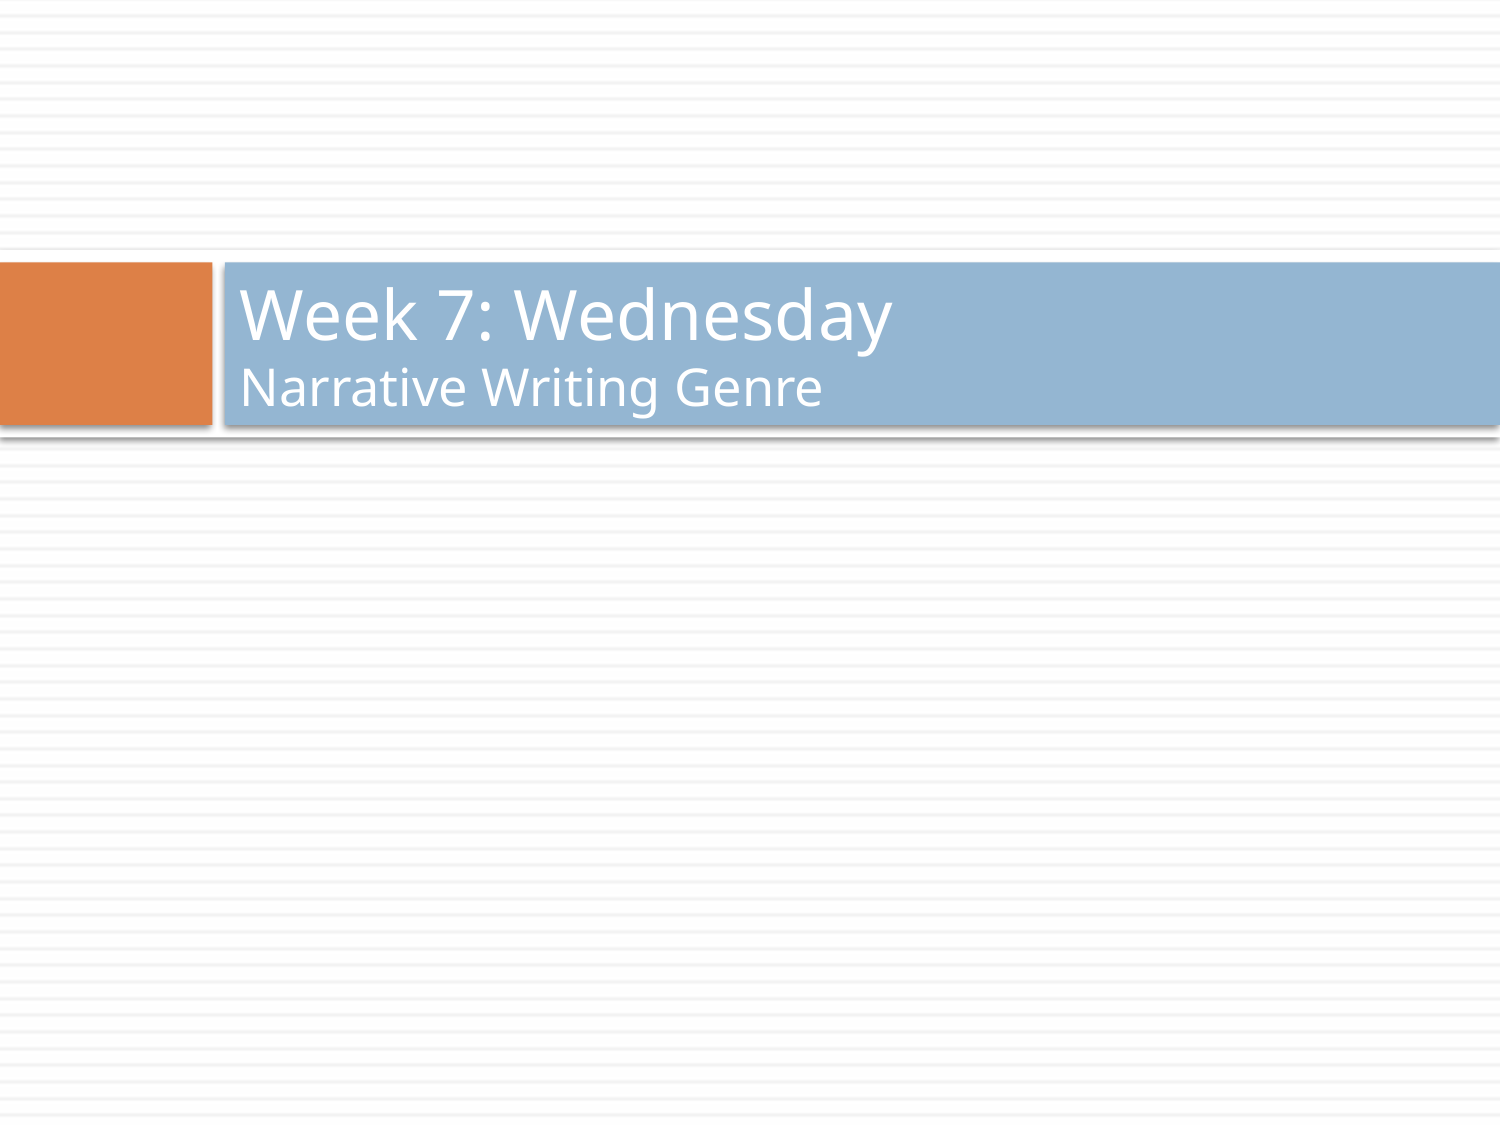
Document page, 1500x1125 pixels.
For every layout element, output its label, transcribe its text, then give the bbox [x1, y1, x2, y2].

title Week 7: Wednesday Narrative Writing Genre [225, 262, 1475, 425]
